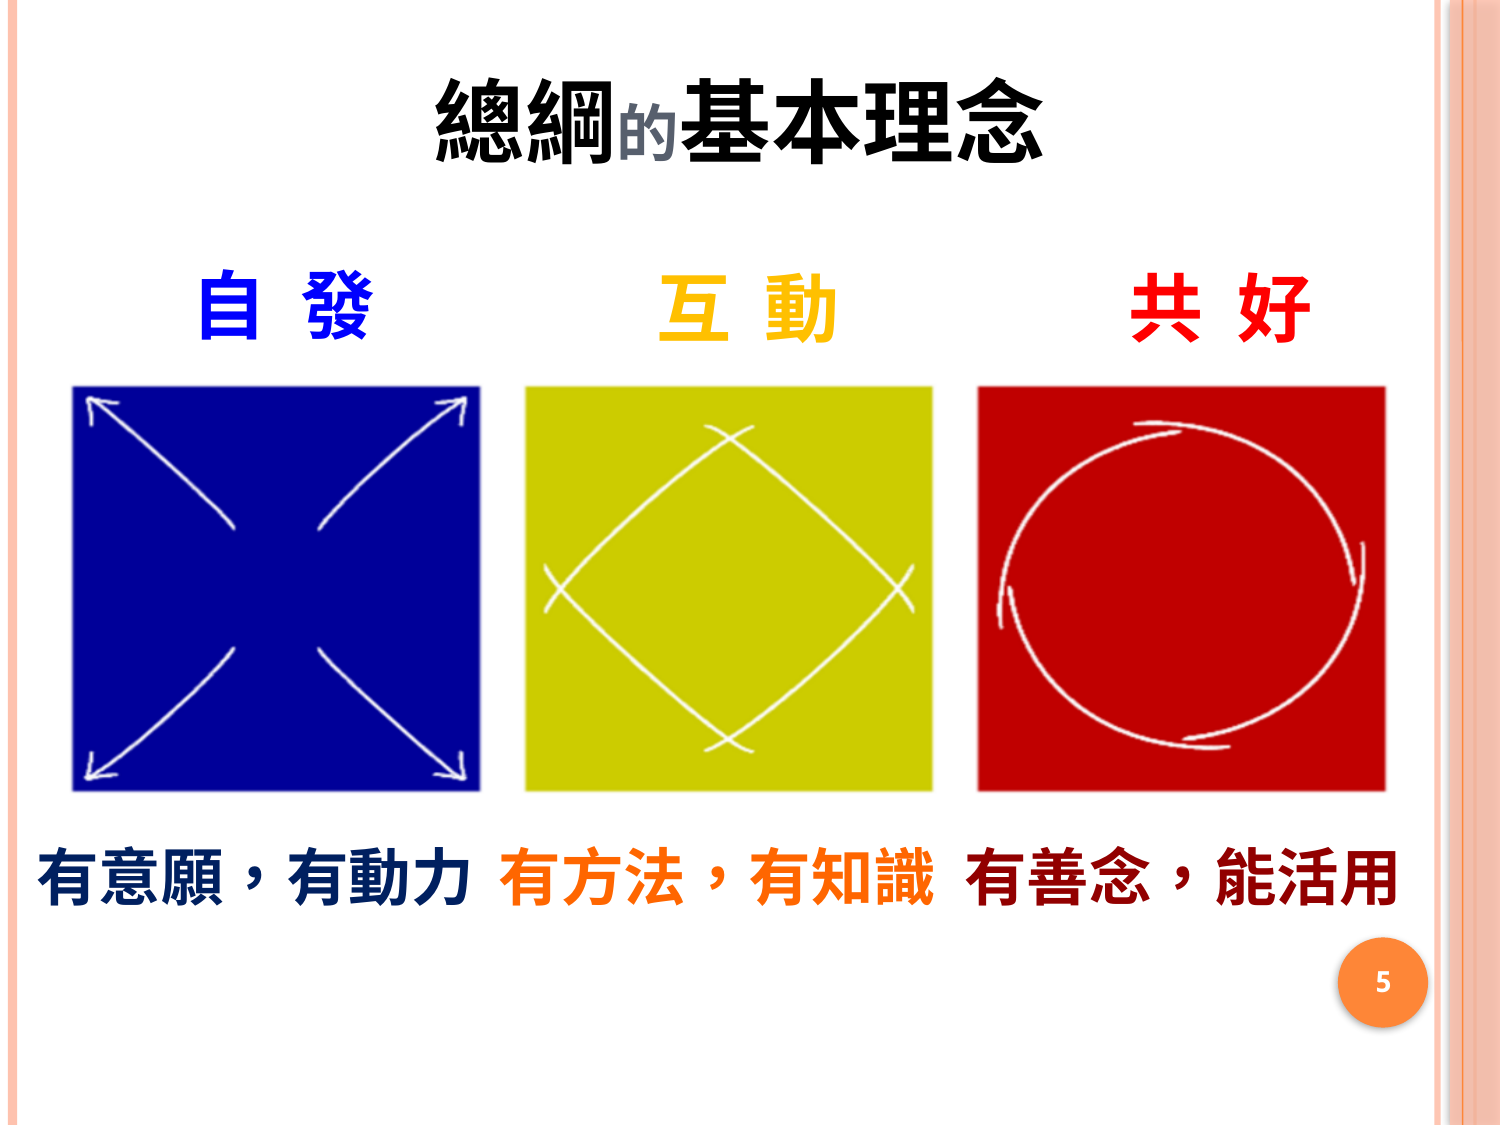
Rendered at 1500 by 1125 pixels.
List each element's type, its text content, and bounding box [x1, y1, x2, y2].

text_box 有方法，有知識 [478, 822, 939, 917]
text_box 自 發 [147, 243, 421, 325]
picture [44, 369, 1419, 812]
text_box 有善念，能活用 [939, 822, 1427, 917]
title 總綱的基本理念 [64, 42, 1415, 197]
slide_number 4 [1333, 940, 1434, 1026]
text_box 有意願，有動力 [17, 822, 478, 917]
text_box 互 動 [608, 243, 888, 366]
text_box 共 好 [1080, 243, 1361, 366]
